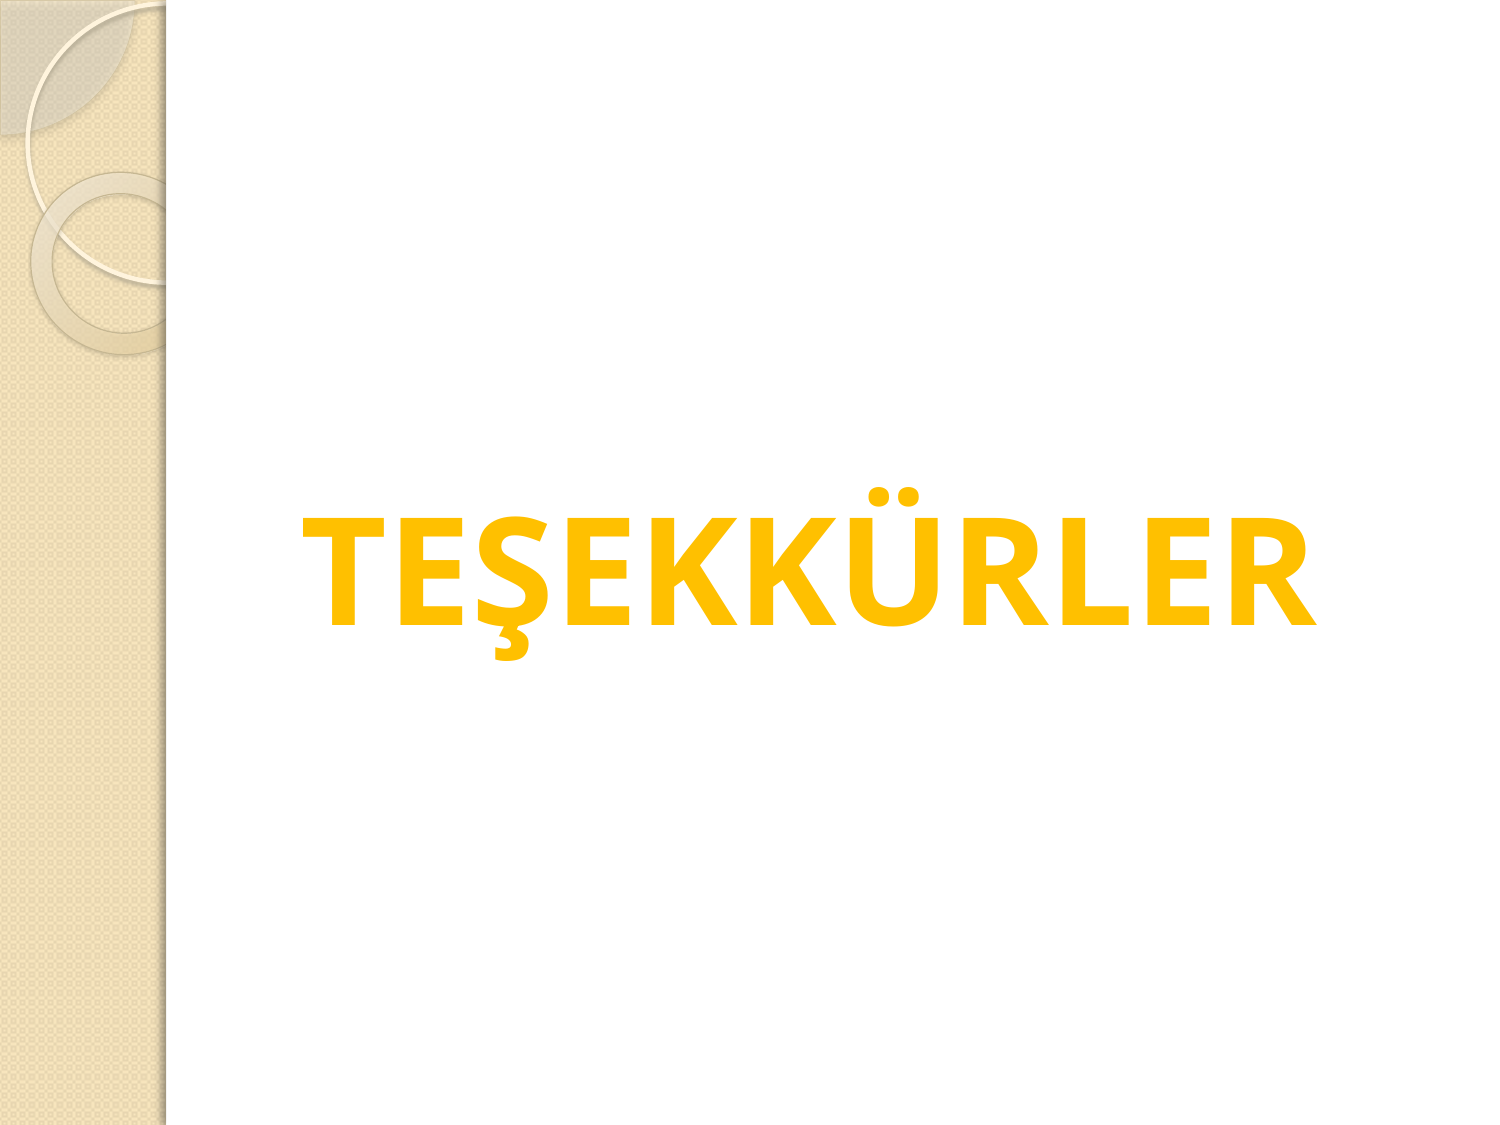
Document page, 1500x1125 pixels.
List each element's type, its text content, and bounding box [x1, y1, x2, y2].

text_box TEŞEKKÜRLER [230, 467, 1388, 663]
